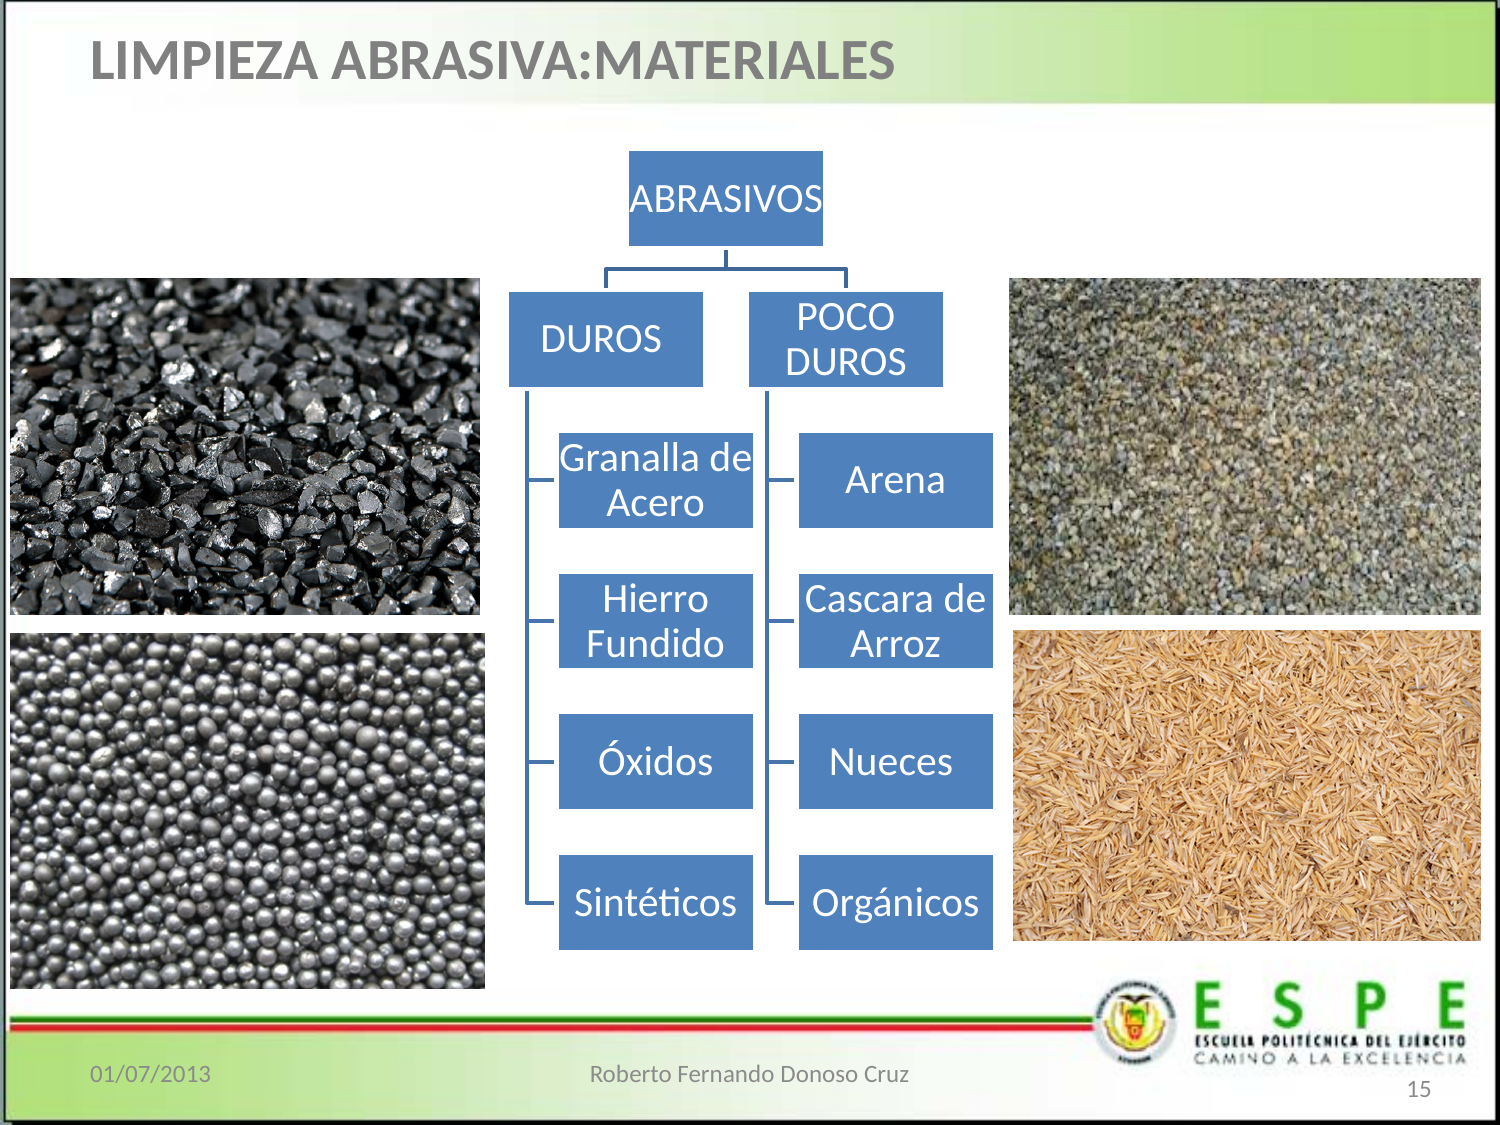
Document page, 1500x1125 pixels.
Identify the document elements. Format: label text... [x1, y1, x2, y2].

footer Roberto Fernando Donoso Cruz [512, 1042, 988, 1103]
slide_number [75, 1042, 425, 1103]
title LIMPIEZA ABRASIVA:MATERIALES [75, 0, 1425, 114]
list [76, 148, 1426, 953]
slide_number 15 [1096, 1057, 1447, 1118]
picture [0, 0, 1500, 1125]
